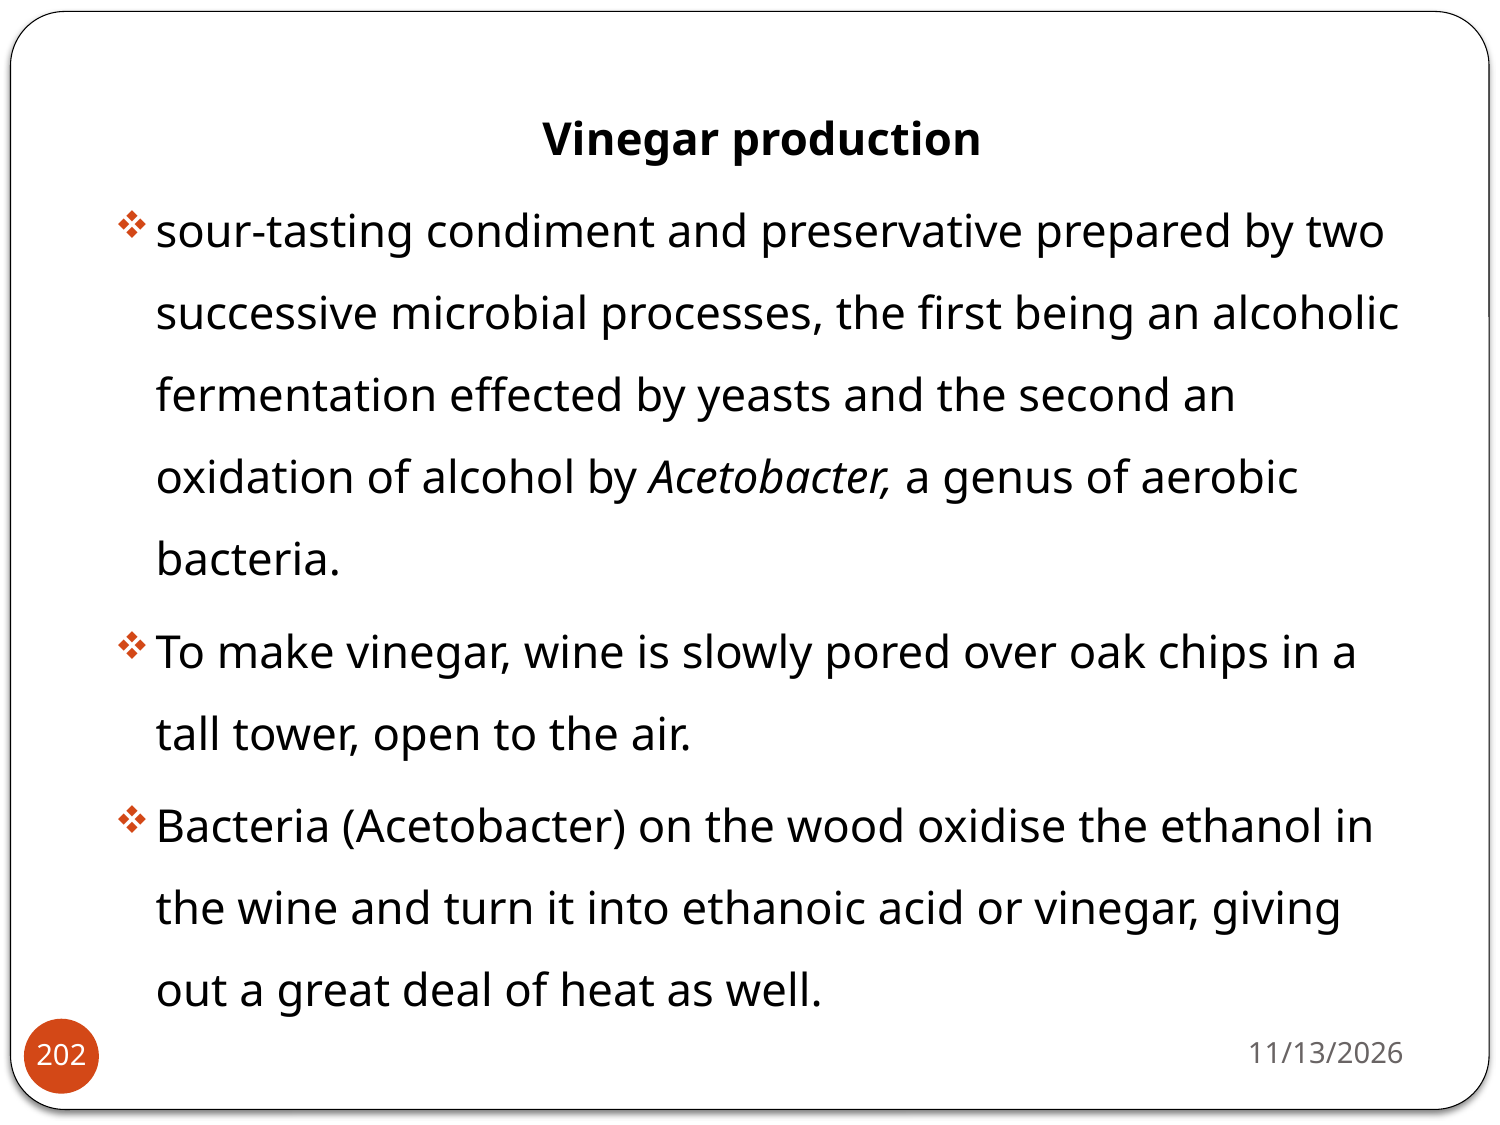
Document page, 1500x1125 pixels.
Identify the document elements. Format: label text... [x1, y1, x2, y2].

slide_number 202 [23, 1018, 99, 1094]
list Vinegar production sour-tasting condiment and preservative prepared by two successive microbial processes, the first being an alcoholic fermentation effected by yeasts and the second an oxidation of alcohol by Acetobacter, a genus of aerobic bacteria. To make vinegar, wine is slowly pored over oak chips in a tall tower, open to the air. Bacteria (Acetobacter) on the wood oxidise the ethanol in the wine and turn it into ethanoic acid or vinegar, giving out a great deal of heat as well. [99, 75, 1425, 1025]
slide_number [1012, 1025, 1419, 1094]
